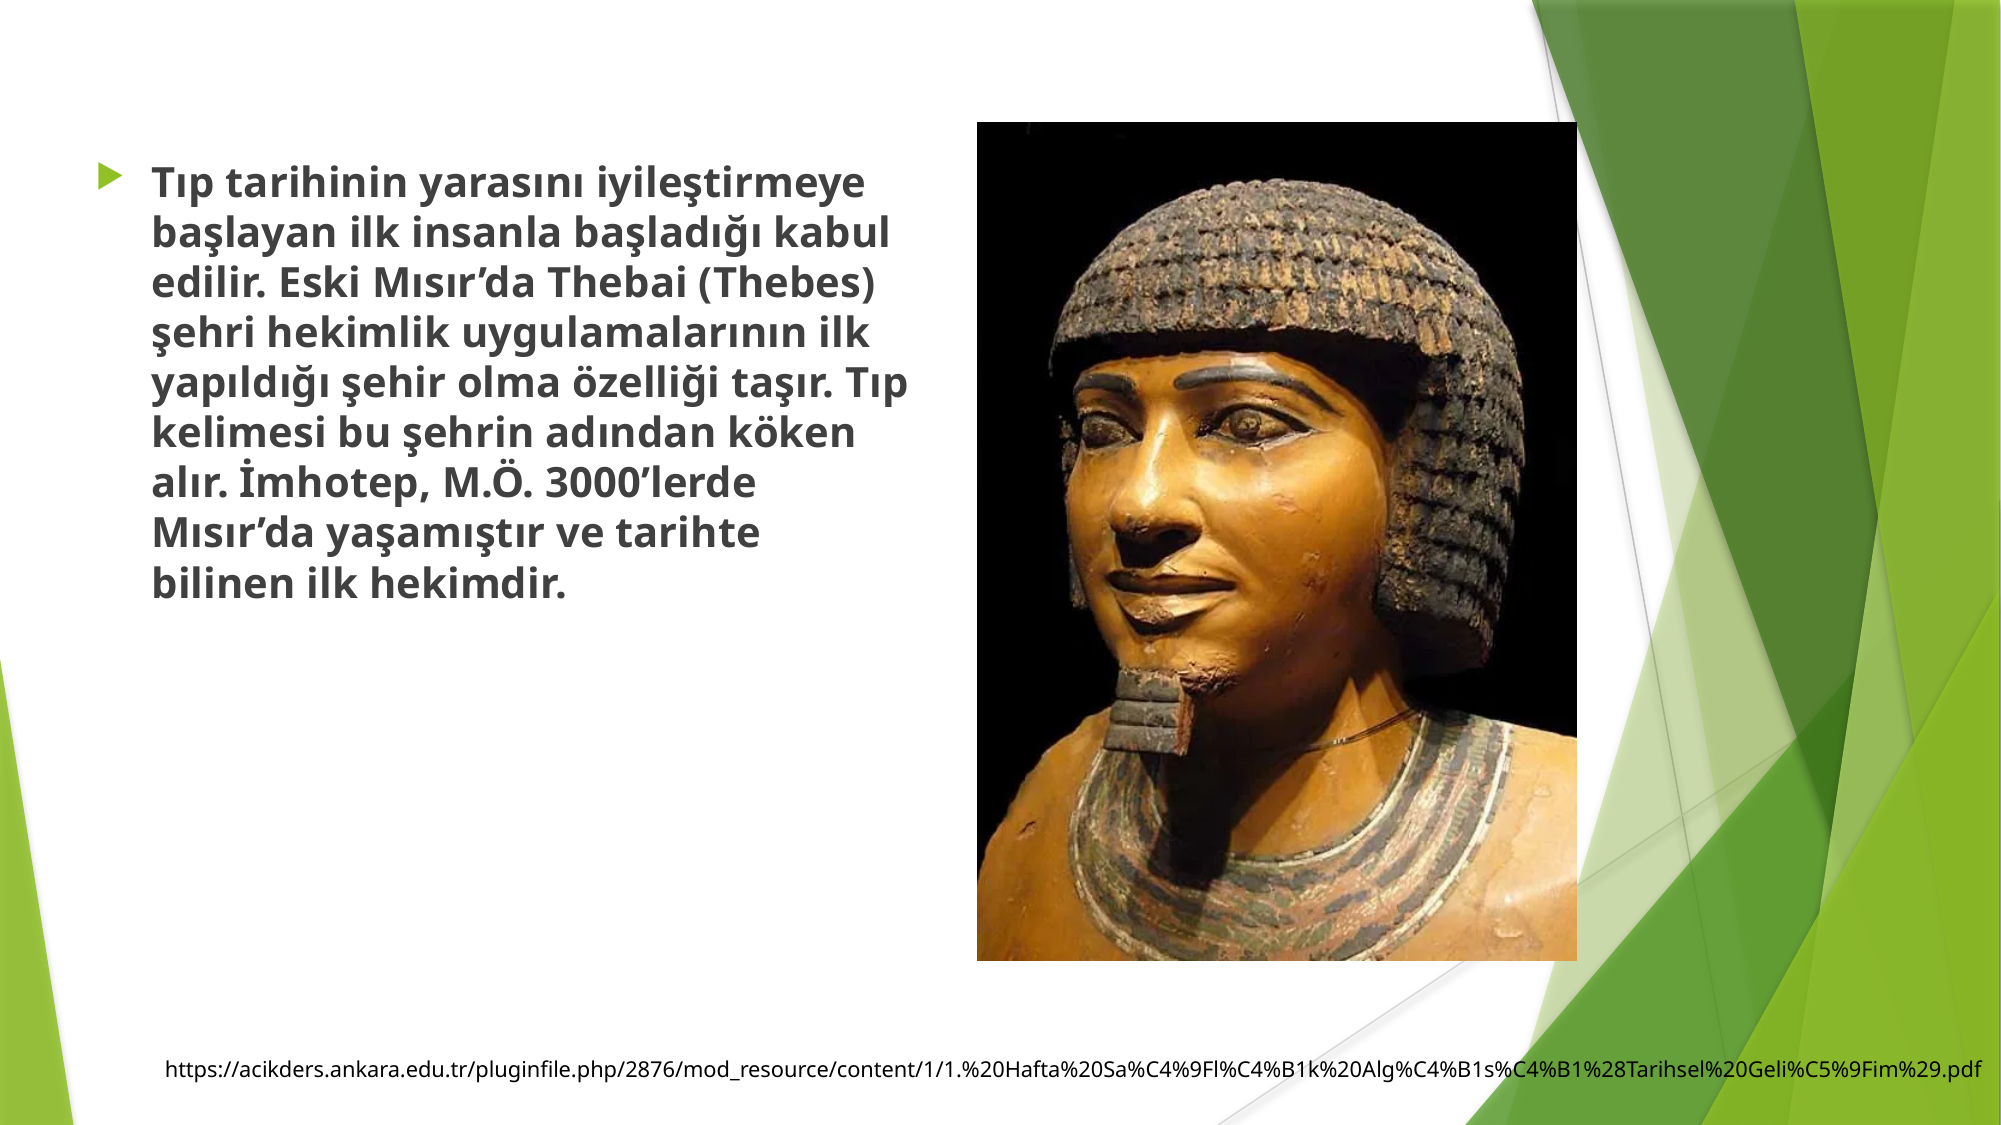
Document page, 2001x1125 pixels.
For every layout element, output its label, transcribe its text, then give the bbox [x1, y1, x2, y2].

list Tıp tarihinin yarasını iyileştirmeye başlayan ilk insanla başladığı kabul edilir. Eski Mısır’da Thebai (Thebes) şehri hekimlik uygulamalarının ilk yapıldığı şehir olma özelliği taşır. Tıp kelimesi bu şehrin adından köken alır. İmhotep, M.Ö. 3000’lerde Mısır’da yaşamıştır ve tarihte bilinen ilk hekimdir. [80, 148, 927, 836]
text_box https://acikders.ankara.edu.tr/pluginfile.php/2876/mod_resource/content/1/1.%20Hafta%20Sa%C4%9Fl%C4%B1k%20Alg%C4%B1s%C4%B1%28Tarihsel%20Geli%C5%9Fim%29.pdf [150, 1048, 2000, 1090]
picture [977, 121, 1578, 962]
